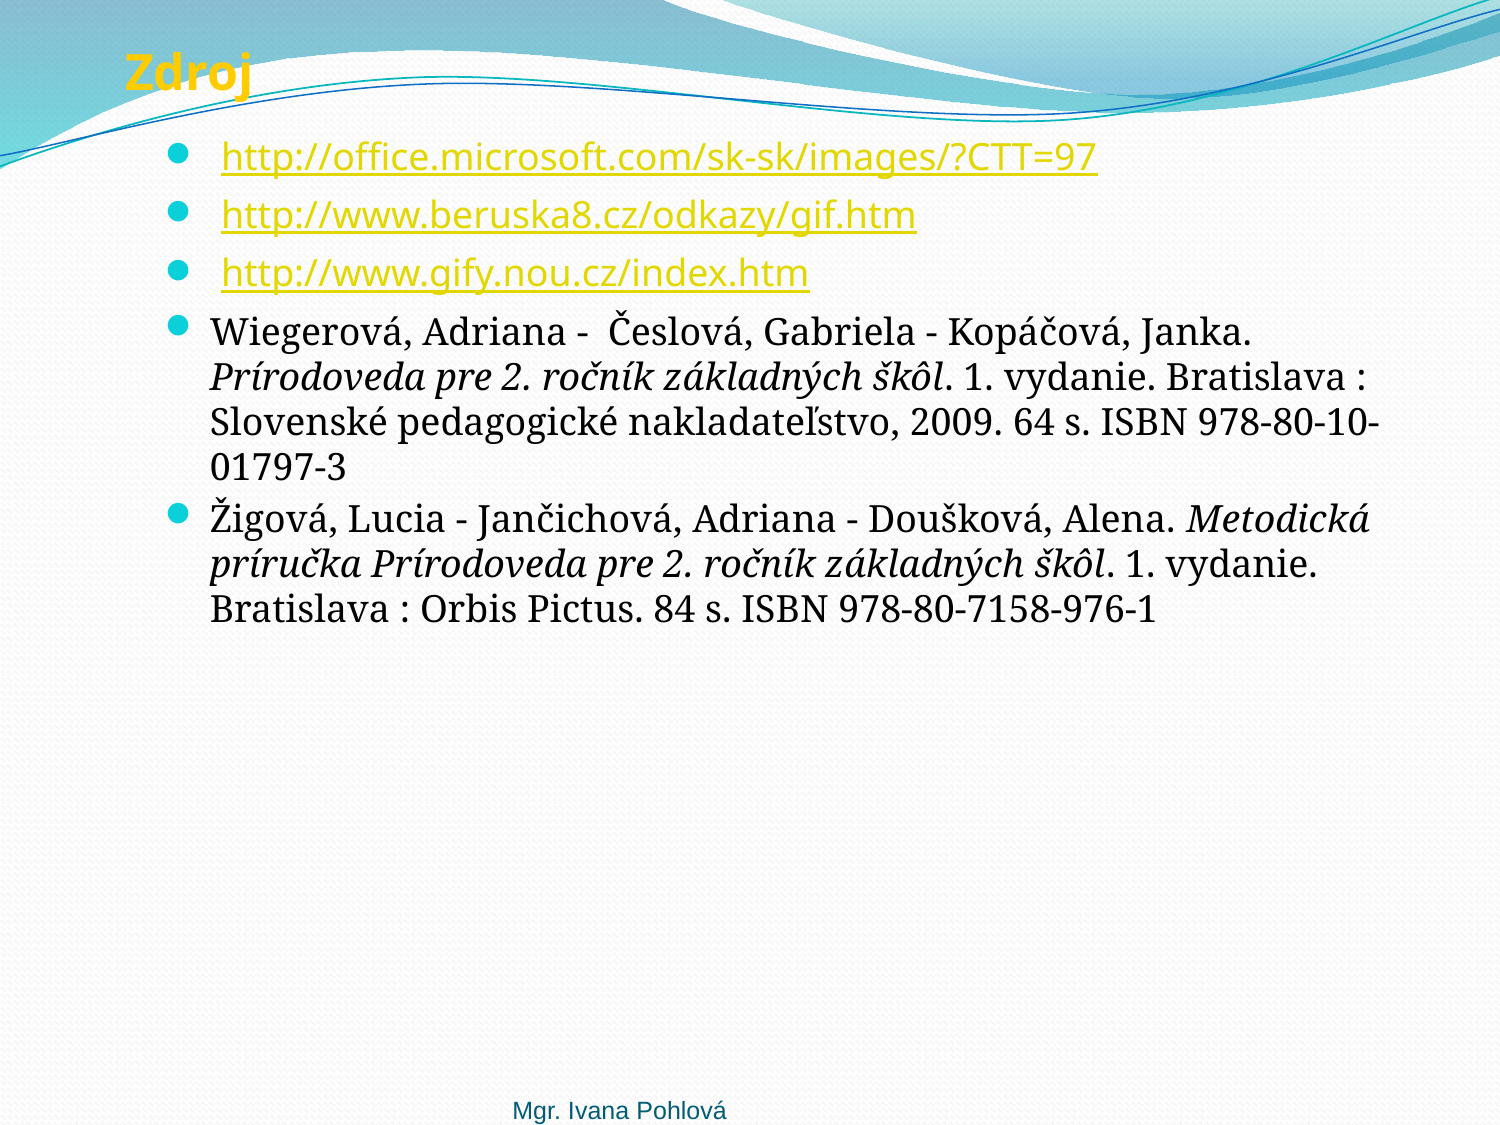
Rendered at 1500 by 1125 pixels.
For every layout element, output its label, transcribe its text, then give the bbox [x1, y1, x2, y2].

footer Mgr. Ivana Pohlová [512, 1097, 988, 1125]
title Zdroj [125, 24, 1163, 100]
list http://office.microsoft.com/sk-sk/images/?CTT=97 http://www.beruska8.cz/odkazy/gif.htm http://www.gify.nou.cz/index.htm Wiegerová, Adriana - Česlová, Gabriela - Kopáčová, Janka. Prírodoveda pre 2. ročník základných škôl. 1. vydanie. Bratislava : Slovenské pedagogické nakladateľstvo, 2009. 64 s. ISBN 978-80-10-01797-3 Žigová, Lucia - Jančichová, Adriana - Doušková, Alena. Metodická príručka Prírodoveda pre 2. ročník základných škôl. 1. vydanie. Bratislava : Orbis Pictus. 84 s. ISBN 978-80-7158-976-1 [150, 125, 1475, 950]
